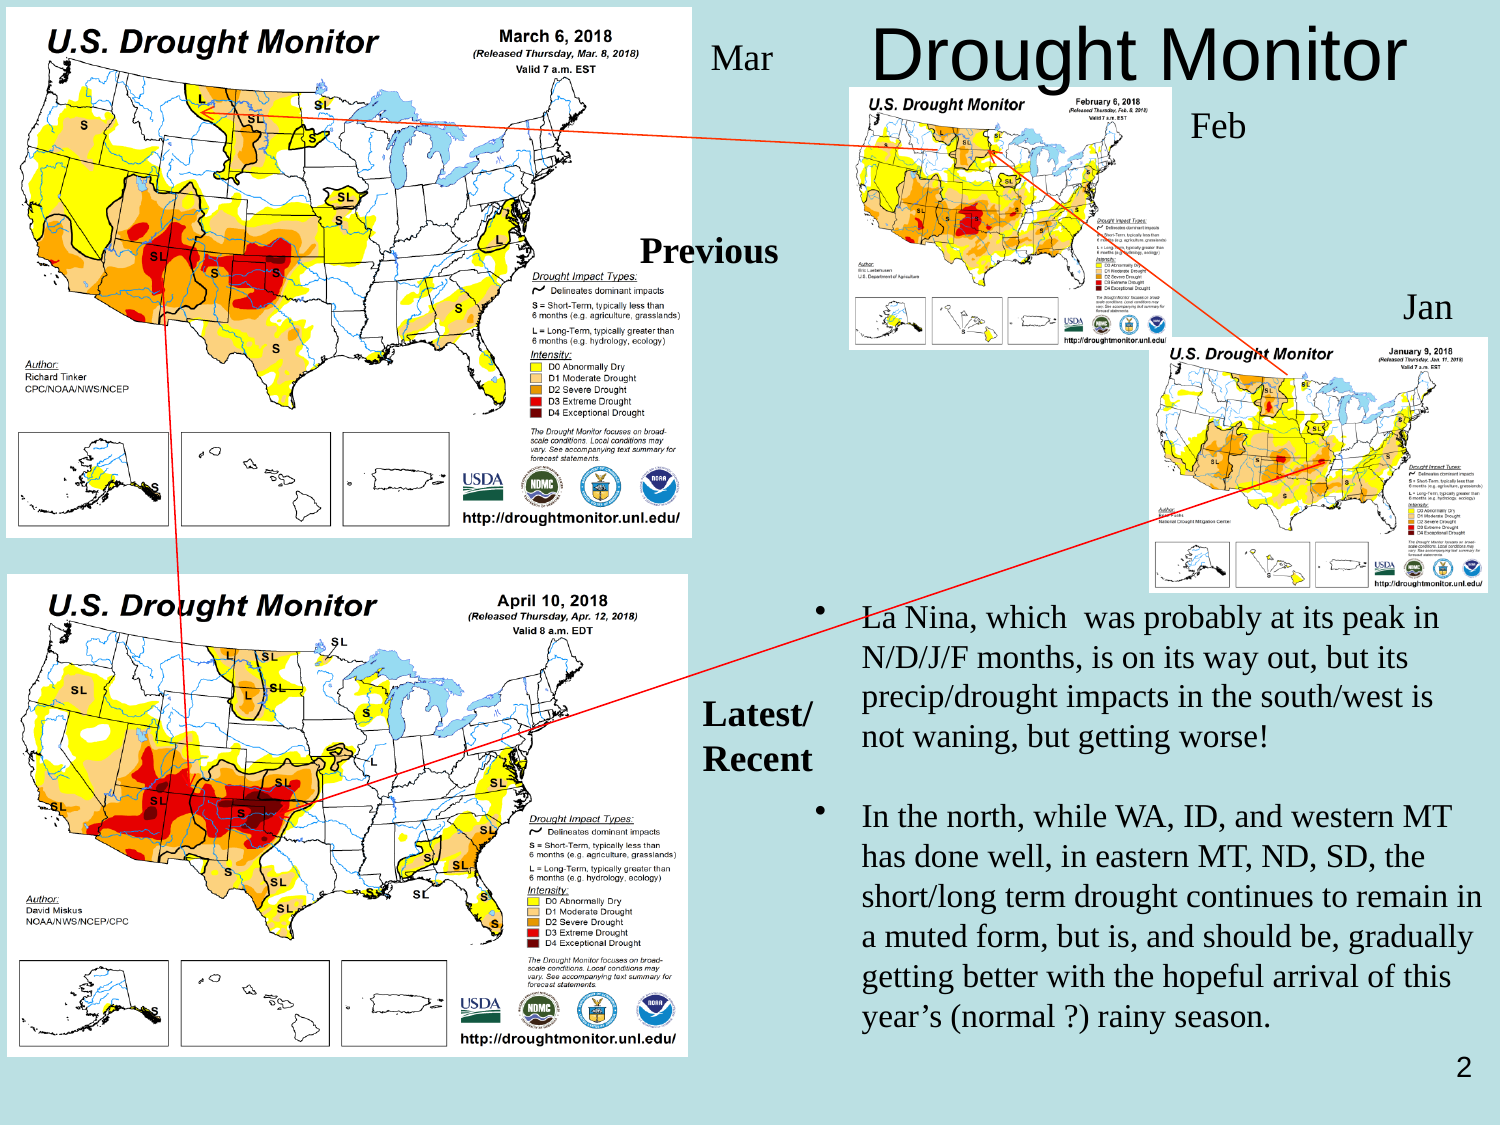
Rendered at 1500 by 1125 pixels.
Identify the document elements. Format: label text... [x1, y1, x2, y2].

picture [5, 7, 693, 538]
slide_number 2 [1137, 1042, 1488, 1119]
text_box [162, 277, 190, 789]
text_box Jan [1388, 274, 1468, 335]
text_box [987, 149, 1288, 376]
picture [1149, 337, 1489, 593]
picture [849, 87, 1172, 351]
text_box Feb [1176, 93, 1262, 148]
picture [7, 574, 688, 1057]
title Drought Monitor [837, 0, 1463, 100]
text_box La Nina, which was probably at its peak in N/D/J/F months, is on its way out, but its precip/drought impacts in the south/west is not waning, but getting worse! In the north, while WA, ID, and western MT has done well, in eastern MT, ND, SD, the short/long term drought continues to remain in a muted form, but is, and should be, gradually getting better with the hopeful arrival of this year’s (normal ?) rainy season. [800, 587, 1500, 1042]
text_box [273, 462, 1326, 816]
text_box Previous [697, 218, 816, 279]
text_box Mar [697, 25, 789, 86]
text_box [199, 112, 938, 151]
